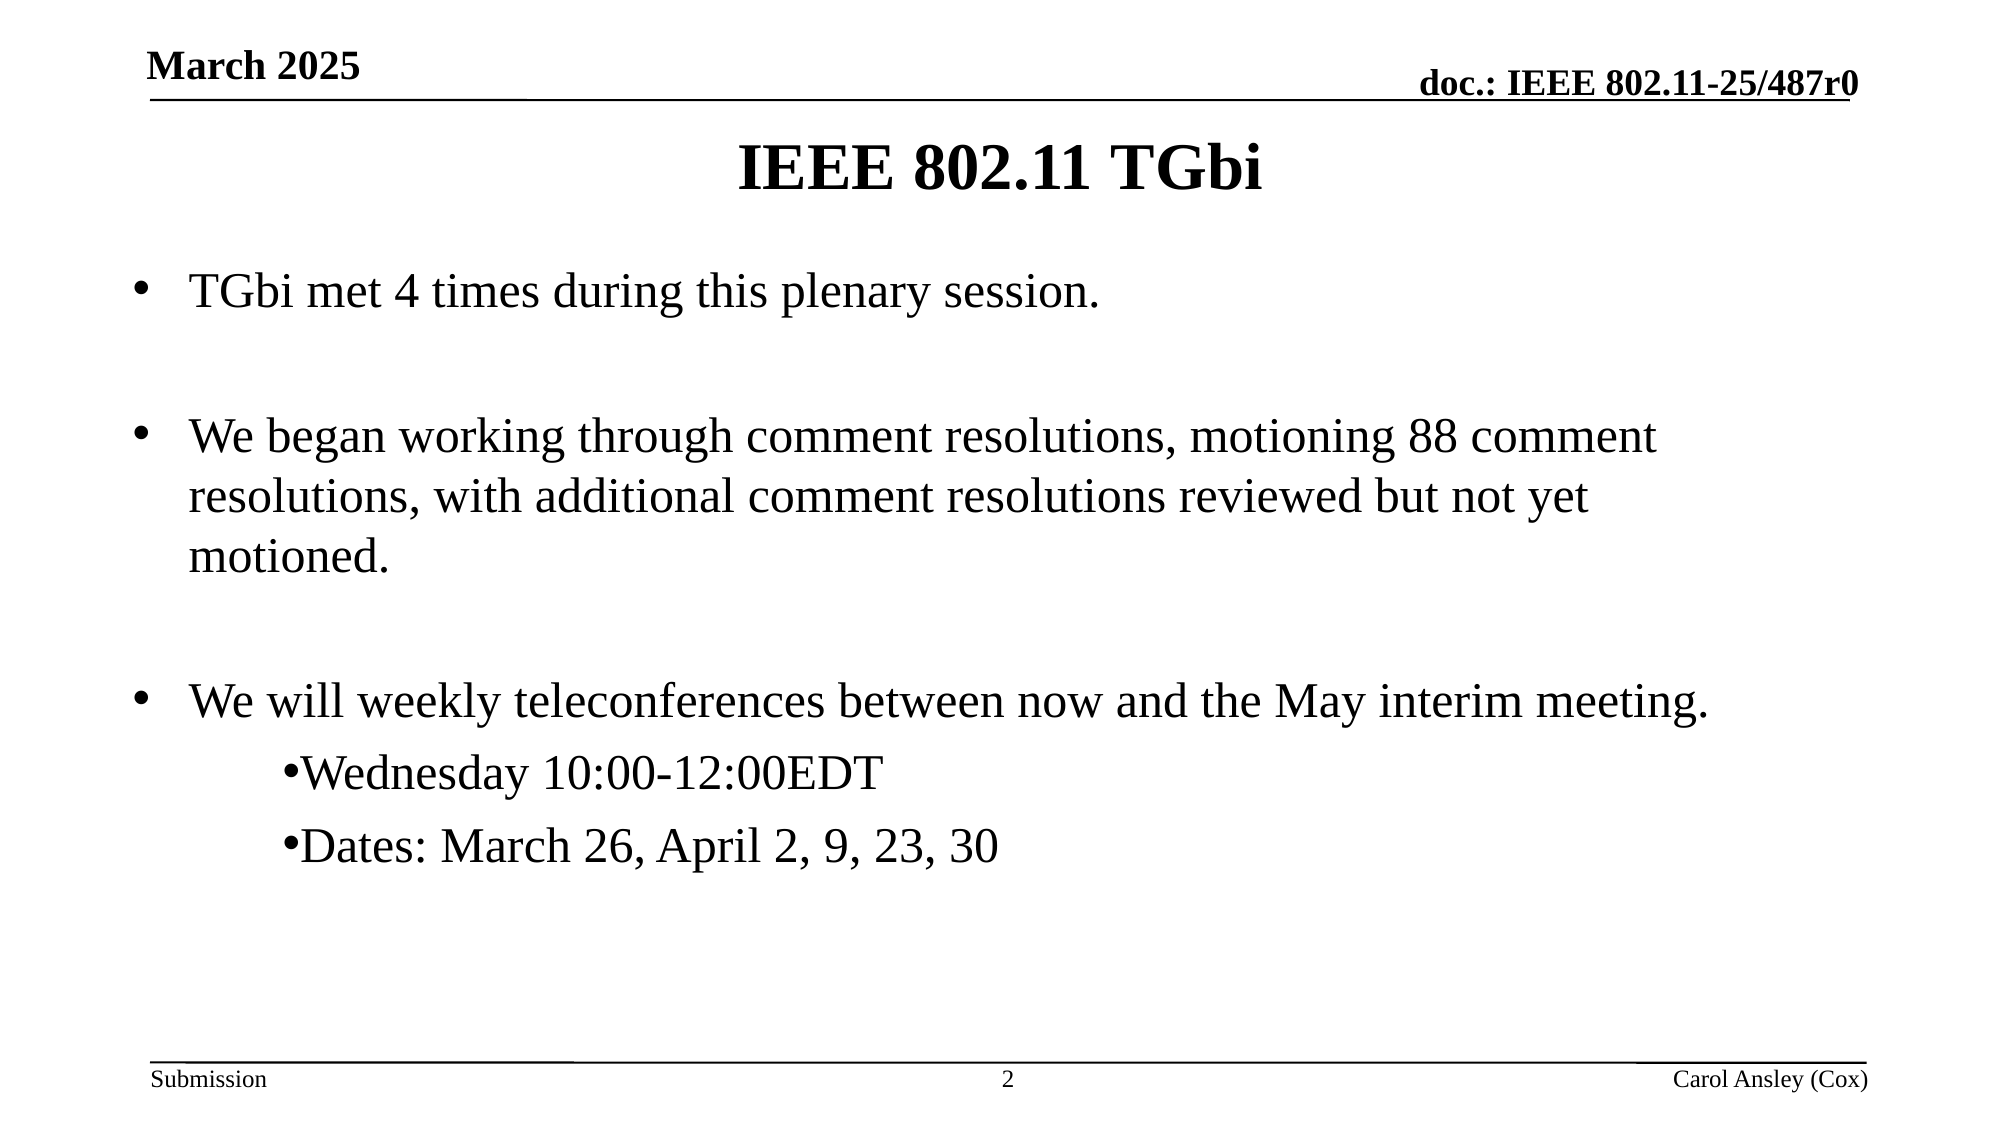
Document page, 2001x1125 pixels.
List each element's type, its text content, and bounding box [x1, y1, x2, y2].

slide_number 2 [997, 1061, 1020, 1093]
list TGbi met 4 times during this plenary session. We began working through comment resolutions, motioning 88 comment resolutions, with additional comment resolutions reviewed but not yet motioned. We will weekly teleconferences between now and the May interim meeting. Wednesday 10:00-12:00EDT Dates: March 26, April 2, 9, 23, 30 [124, 249, 1801, 1001]
title IEEE 802.11 TGbi [361, 74, 1638, 249]
text_box Carol Ansley (Cox) [1171, 1062, 1869, 1093]
